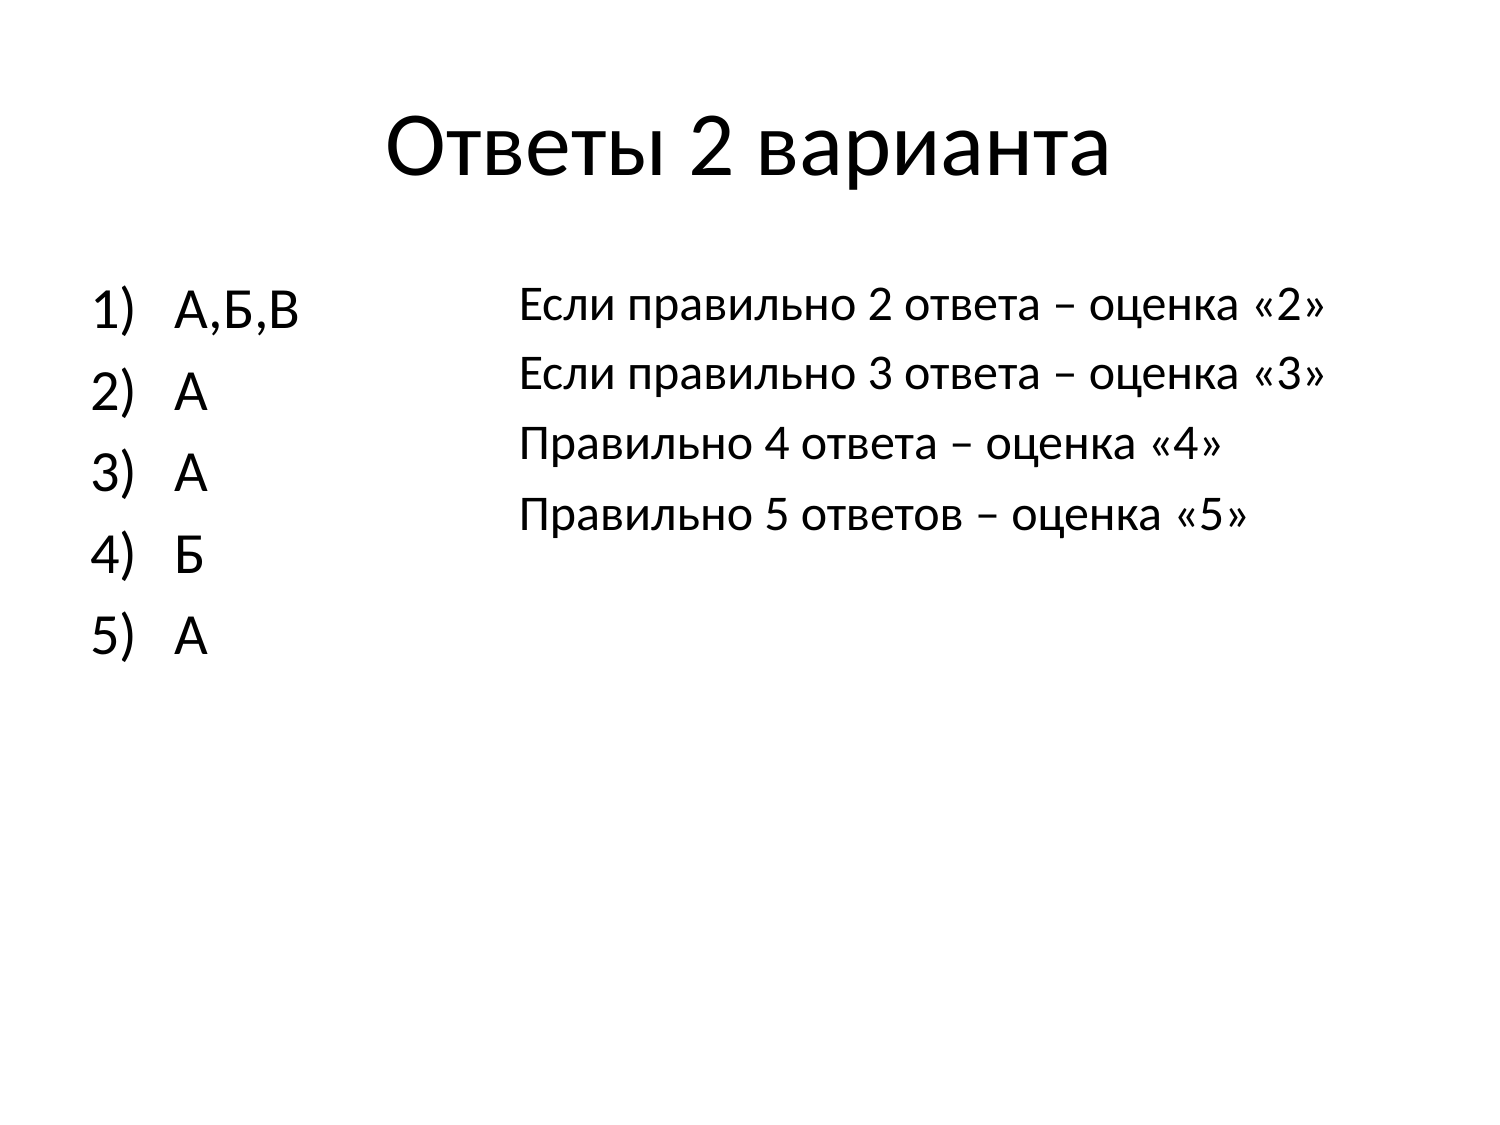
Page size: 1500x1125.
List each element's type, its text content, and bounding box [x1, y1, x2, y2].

list А,Б,В А А Б А [75, 262, 738, 1005]
title Ответы 2 варианта [75, 45, 1425, 233]
list Если правильно 2 ответа – оценка «2» Если правильно 3 ответа – оценка «3» Правильно 4 ответа – оценка «4» Правильно 5 ответов – оценка «5» [503, 262, 1425, 622]
